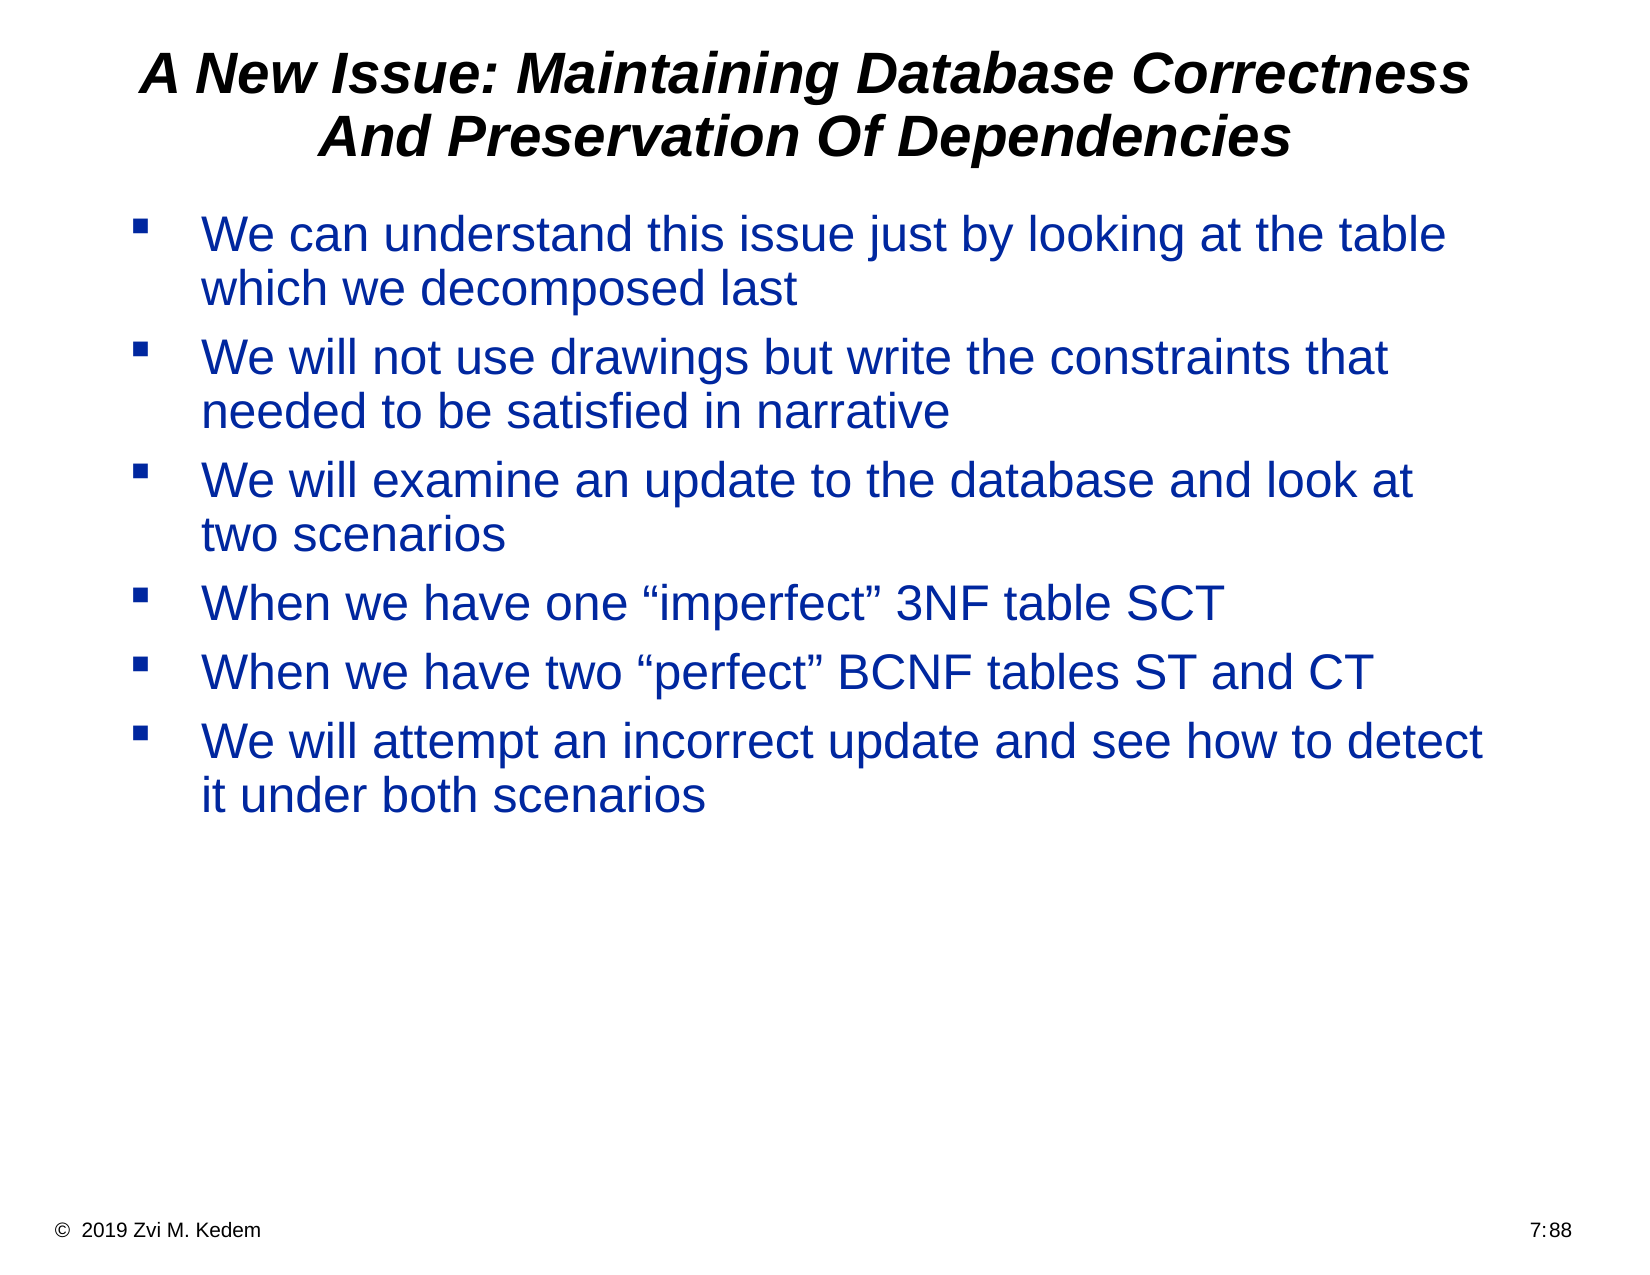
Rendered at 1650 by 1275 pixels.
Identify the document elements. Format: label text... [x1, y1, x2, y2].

list We can understand this issue just by looking at the table which we decomposed last We will not use drawings but write the constraints that needed to be satisfied in narrative We will examine an update to the database and look at two scenarios When we have one “imperfect” 3NF table SCT When we have two “perfect” BCNF tables ST and CT We will attempt an incorrect update and see how to detect it under both scenarios [111, 199, 1513, 1201]
title A New Issue: Maintaining Database Correctness And Preservation Of Dependencies [111, 36, 1501, 176]
